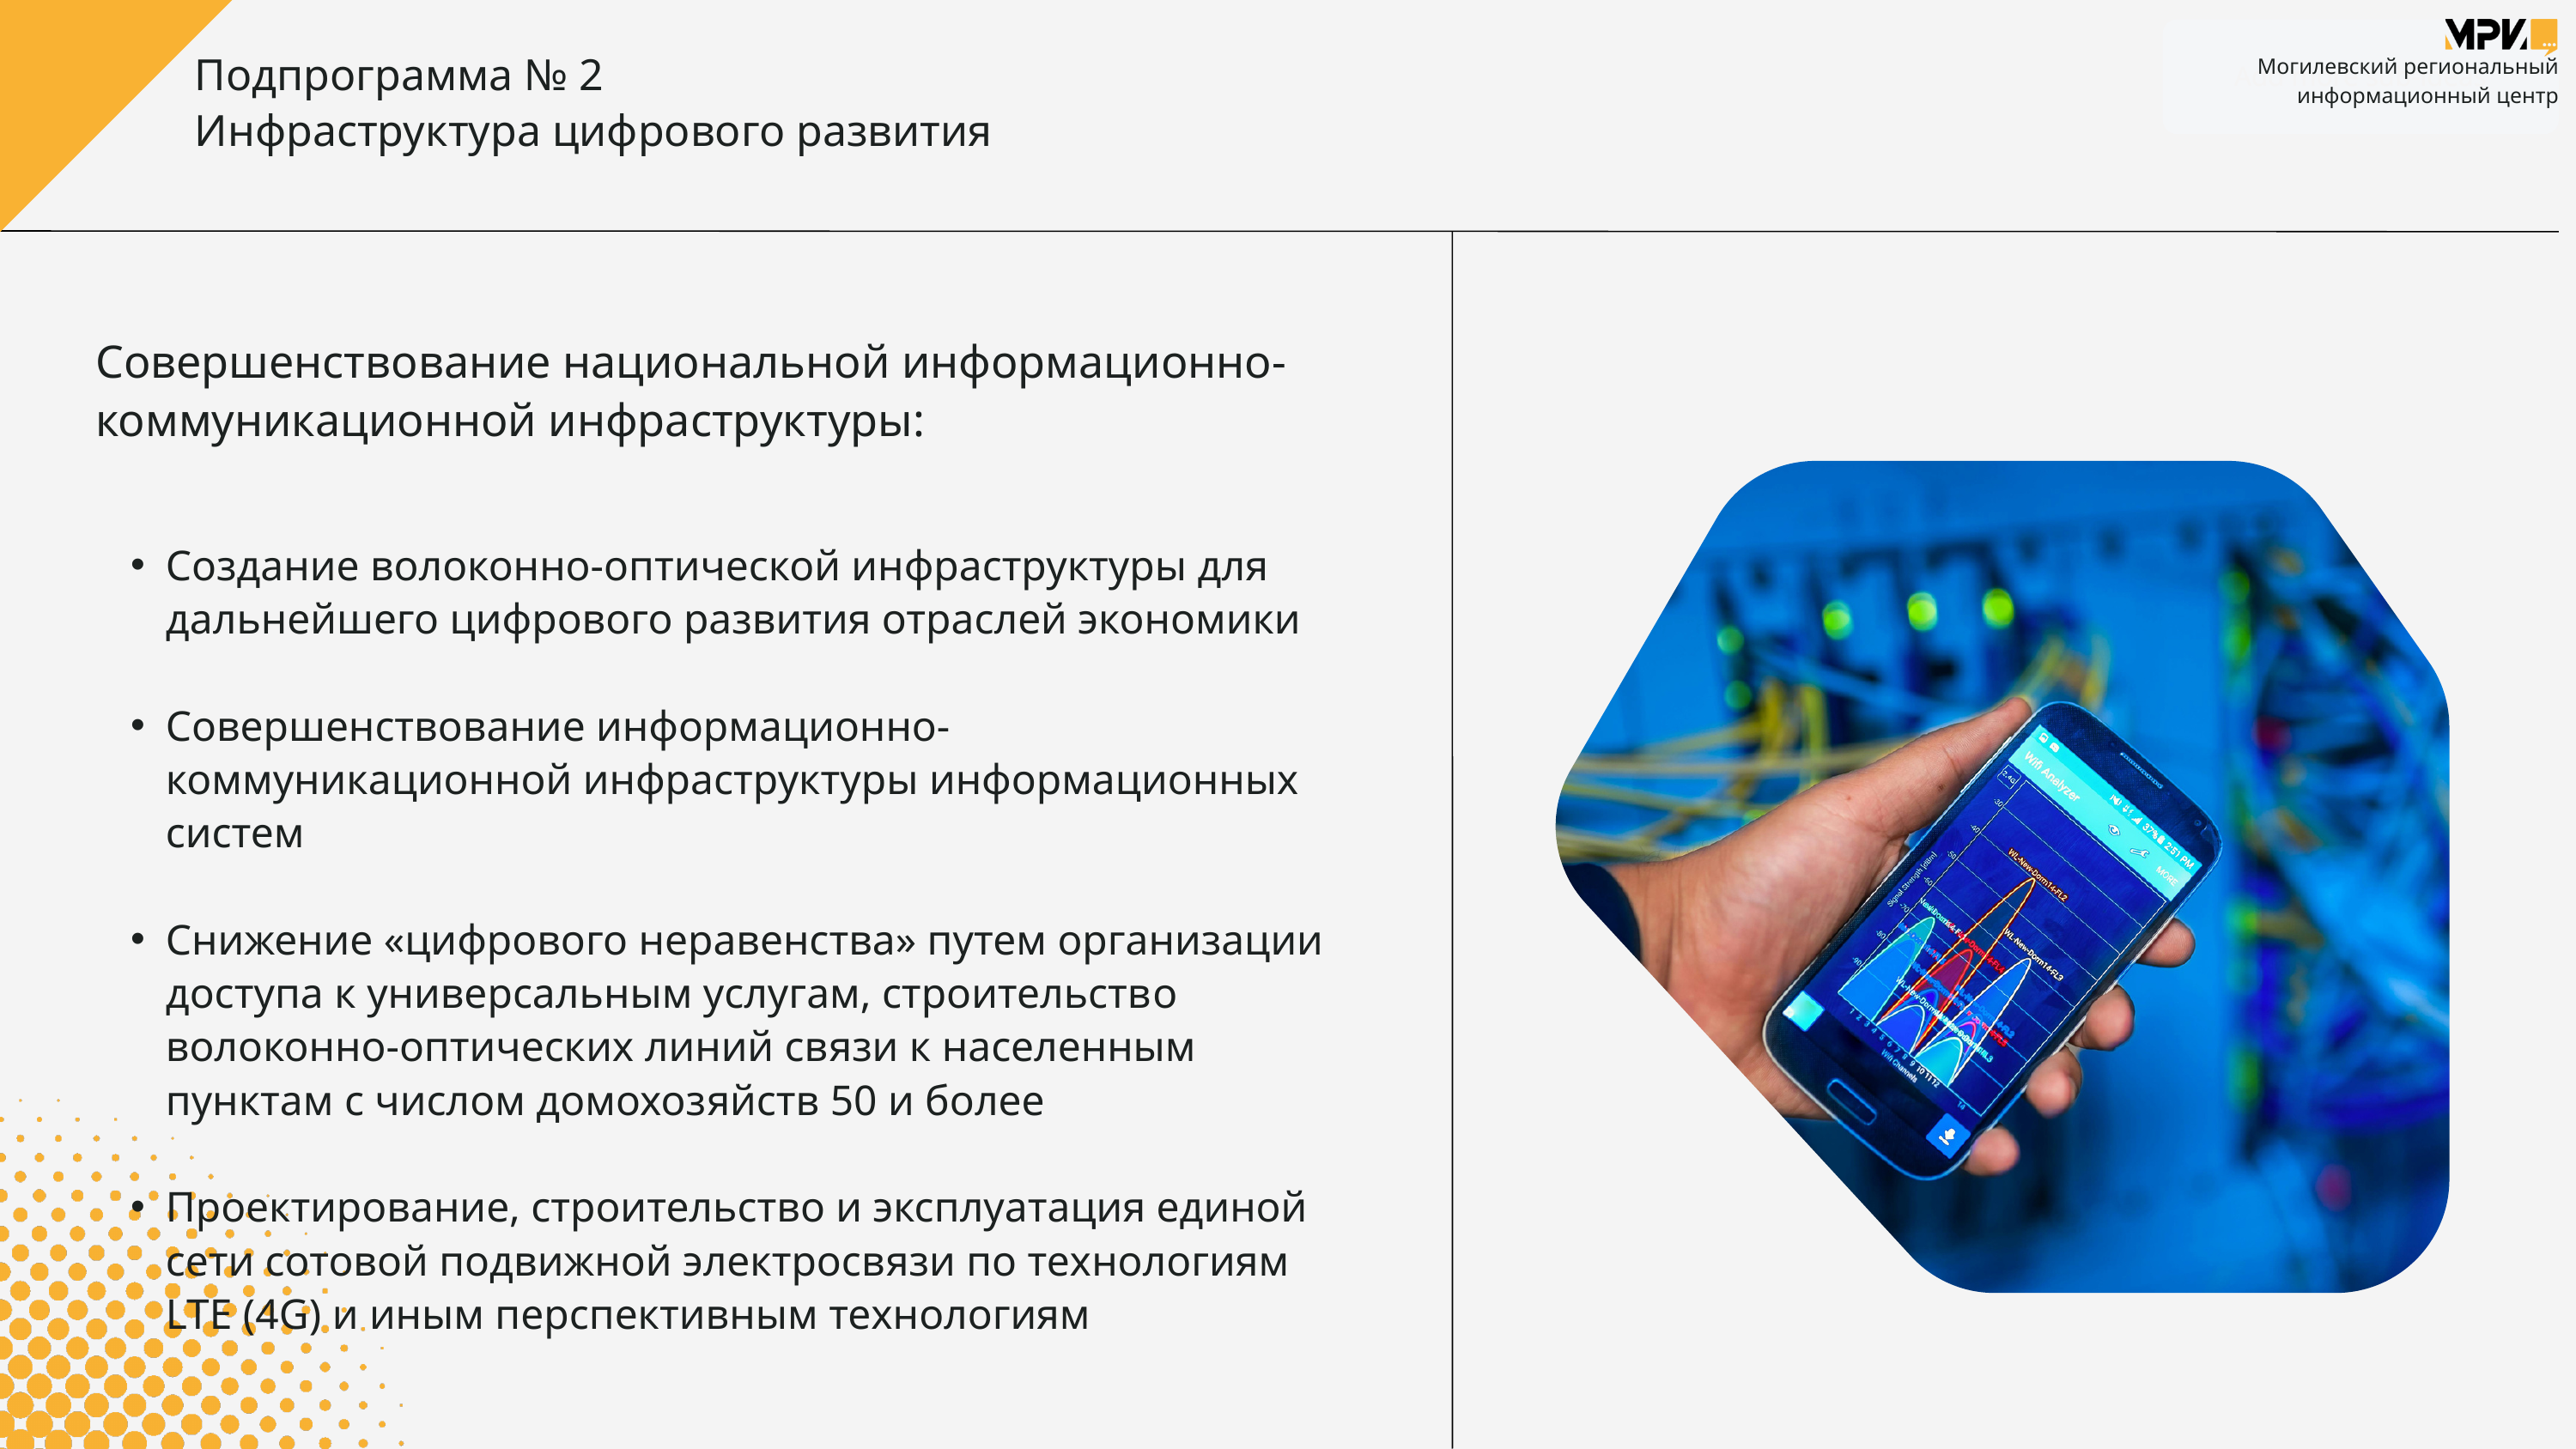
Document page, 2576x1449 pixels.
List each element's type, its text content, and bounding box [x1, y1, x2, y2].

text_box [95, 270, 1350, 1399]
text_box [0, 1099, 422, 1449]
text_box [0, 0, 268, 252]
text_box Подпрограмма № 2 Инфраструктура цифрового развития [271, 43, 1603, 202]
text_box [2162, 19, 2560, 135]
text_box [1555, 460, 2451, 1294]
